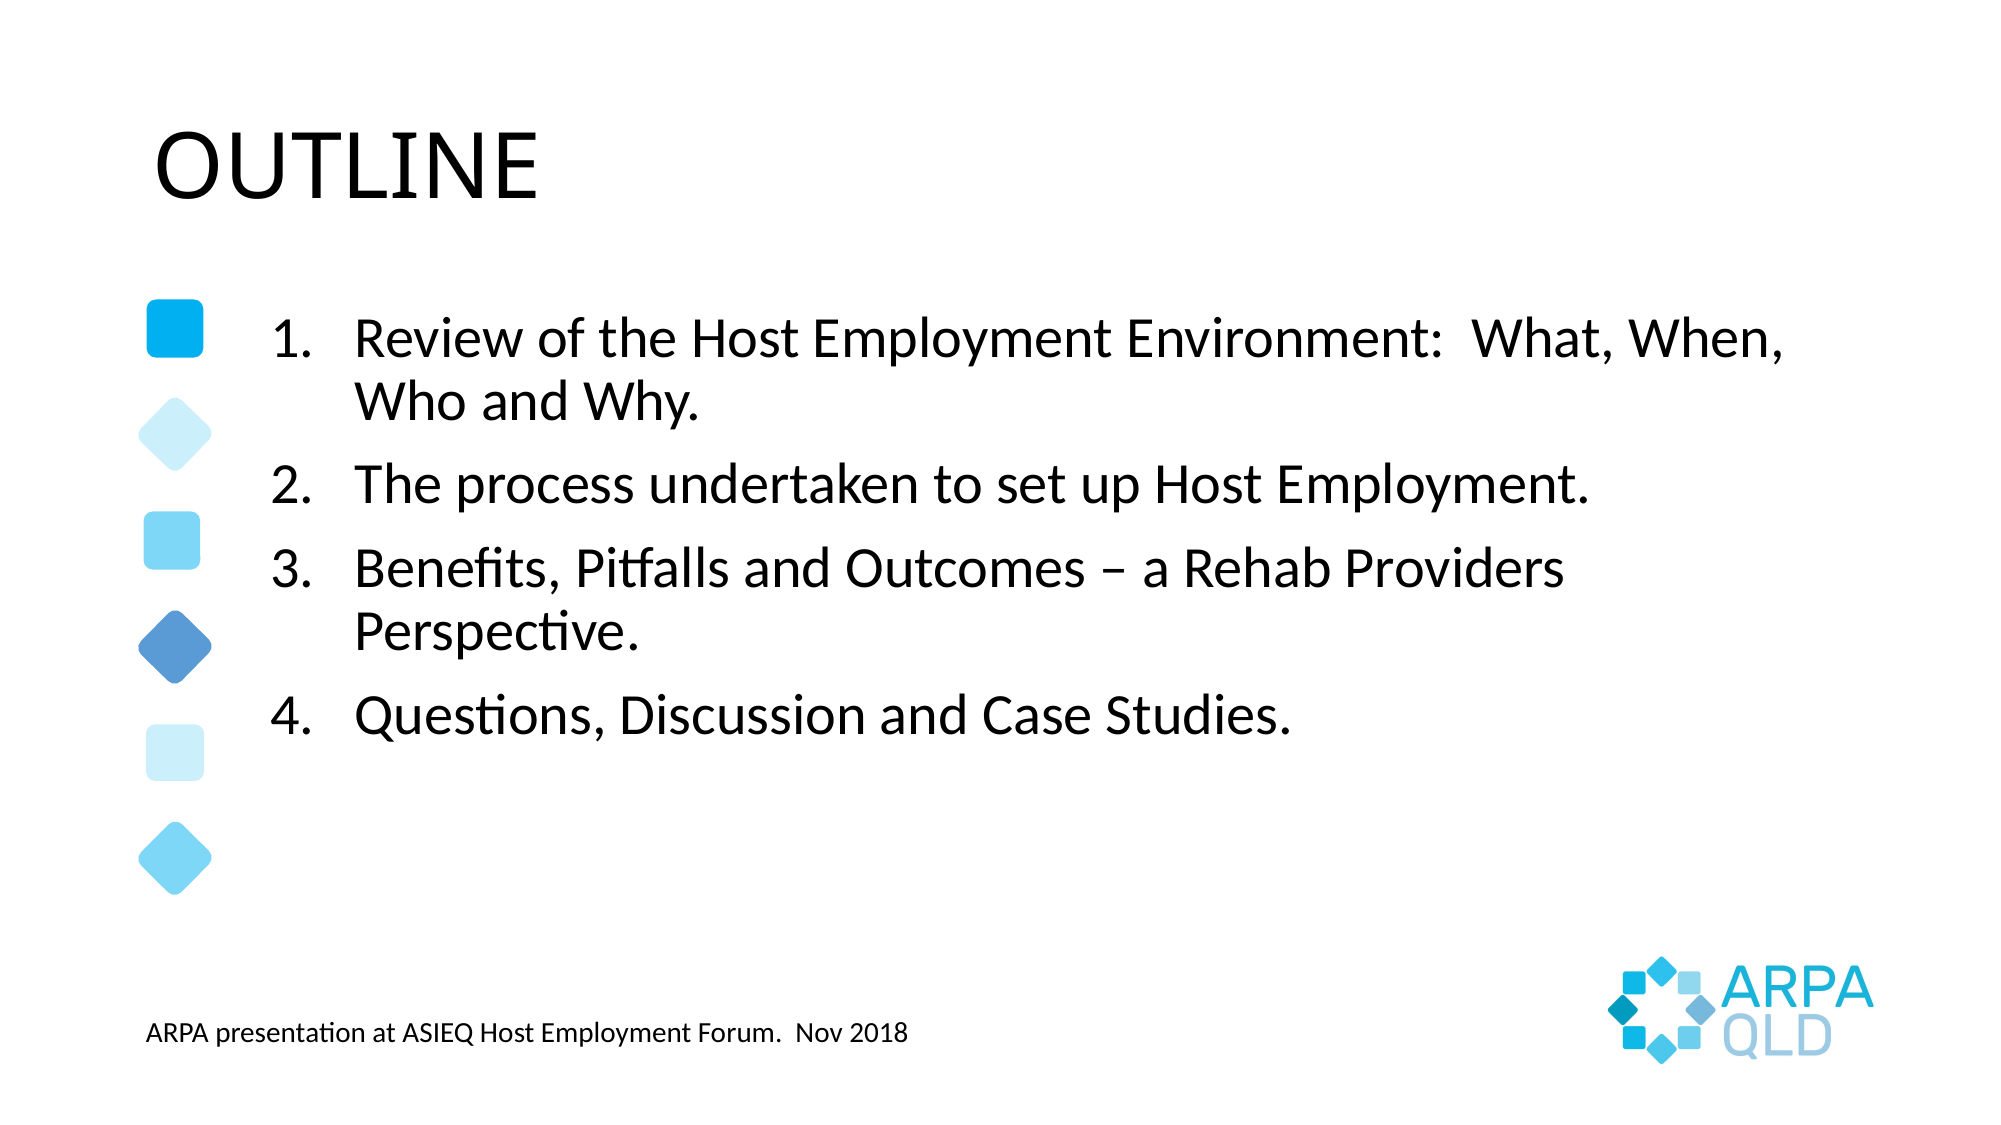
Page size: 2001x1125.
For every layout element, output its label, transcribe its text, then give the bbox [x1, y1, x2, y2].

title OUTLINE [137, 59, 1863, 278]
picture [1587, 942, 1902, 1080]
list ARPA presentation at ASIEQ Host Employment Forum. Nov 2018 [130, 1010, 1059, 1080]
list Review of the Host Employment Environment: What, When, Who and Why. The process undertaken to set up Host Employment. Benefits, Pitfalls and Outcomes – a Rehab Providers Perspective. Questions, Discussion and Case Studies. [255, 299, 1863, 975]
